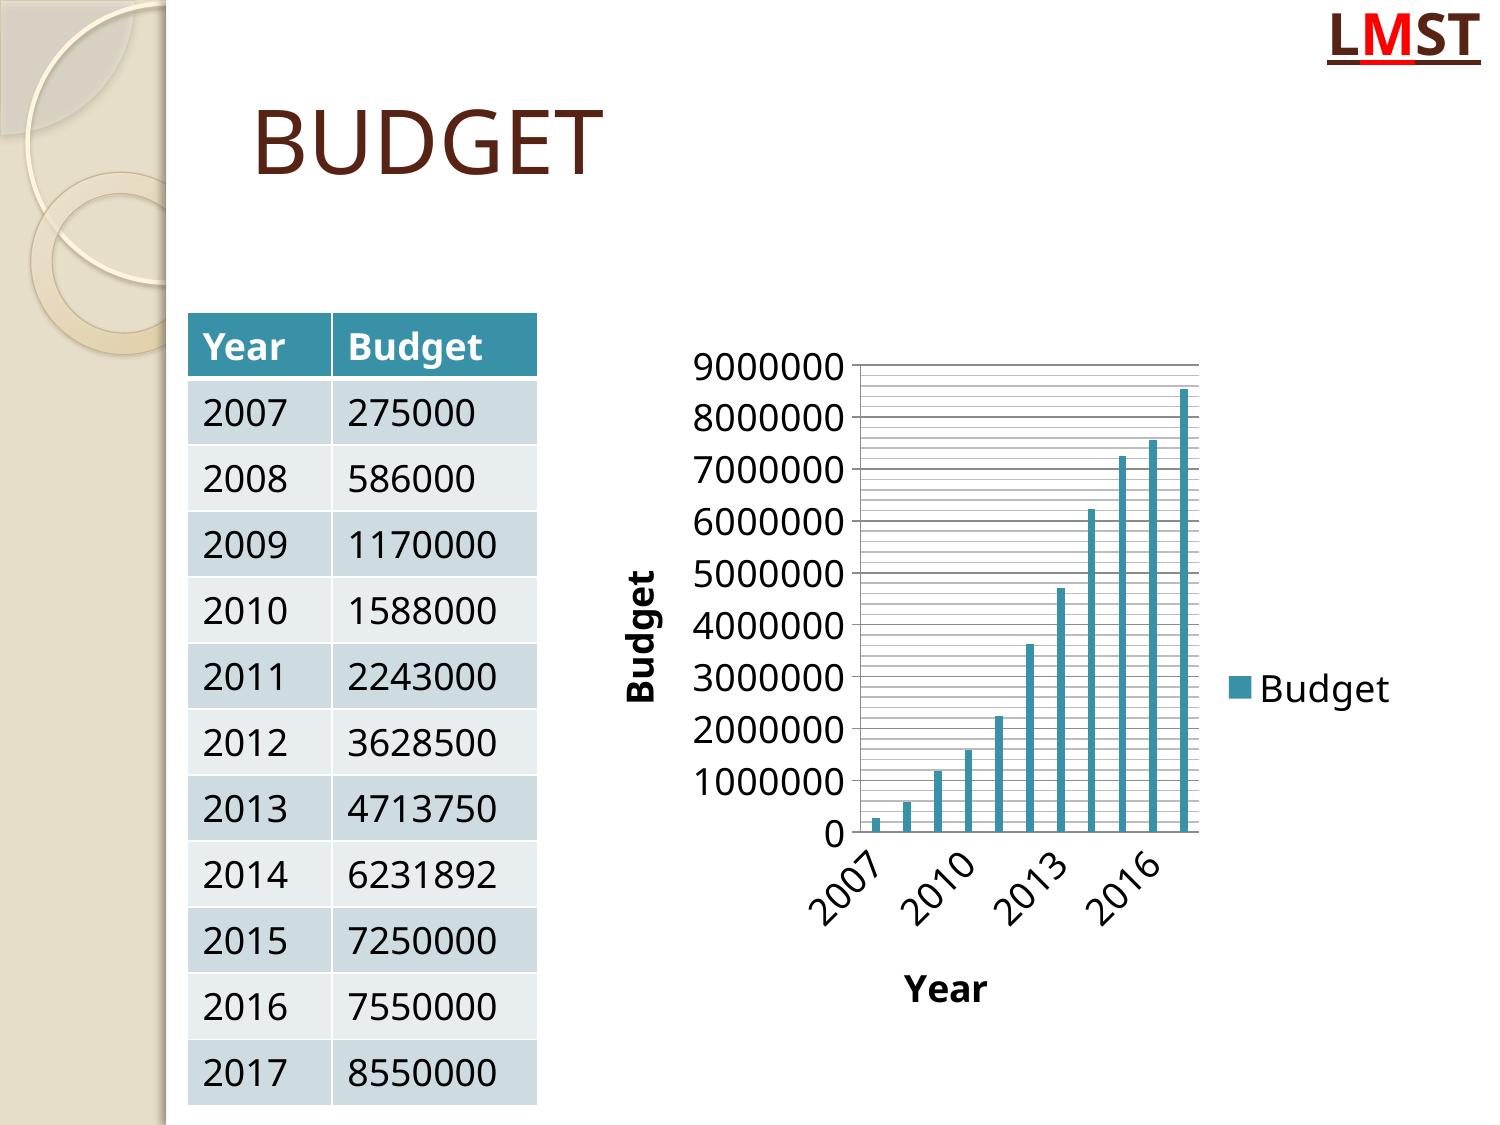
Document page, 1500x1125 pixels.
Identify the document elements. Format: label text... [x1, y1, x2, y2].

table_cell 4713750 [333, 776, 537, 840]
table_cell 586000 [333, 446, 537, 510]
table_cell 2012 [188, 710, 331, 774]
table_cell 7250000 [333, 908, 537, 972]
table_cell 1588000 [333, 578, 537, 642]
title BUDGET [235, 45, 1466, 233]
table_cell 2009 [188, 512, 331, 576]
table_cell 7550000 [333, 974, 537, 1039]
table_cell 2010 [188, 578, 331, 642]
table_cell 2008 [188, 446, 331, 510]
table_cell 8550000 [333, 1040, 537, 1105]
table_cell 3628500 [333, 710, 537, 774]
table_cell 2011 [188, 644, 331, 708]
table_cell 2017 [188, 1040, 331, 1105]
table_header Budget [333, 313, 537, 376]
chart [574, 324, 1426, 1051]
table_cell 2014 [188, 842, 331, 906]
table_cell 2013 [188, 776, 331, 840]
table_cell 1170000 [333, 512, 537, 576]
table_cell 6231892 [333, 842, 537, 906]
text_box LMST [1312, 0, 1500, 75]
table_cell 2007 [188, 381, 331, 444]
table_cell 2243000 [333, 644, 537, 708]
table_cell 2015 [188, 908, 331, 972]
table_cell 2016 [188, 974, 331, 1039]
table_cell 275000 [333, 381, 537, 444]
table_header Year [188, 313, 331, 376]
